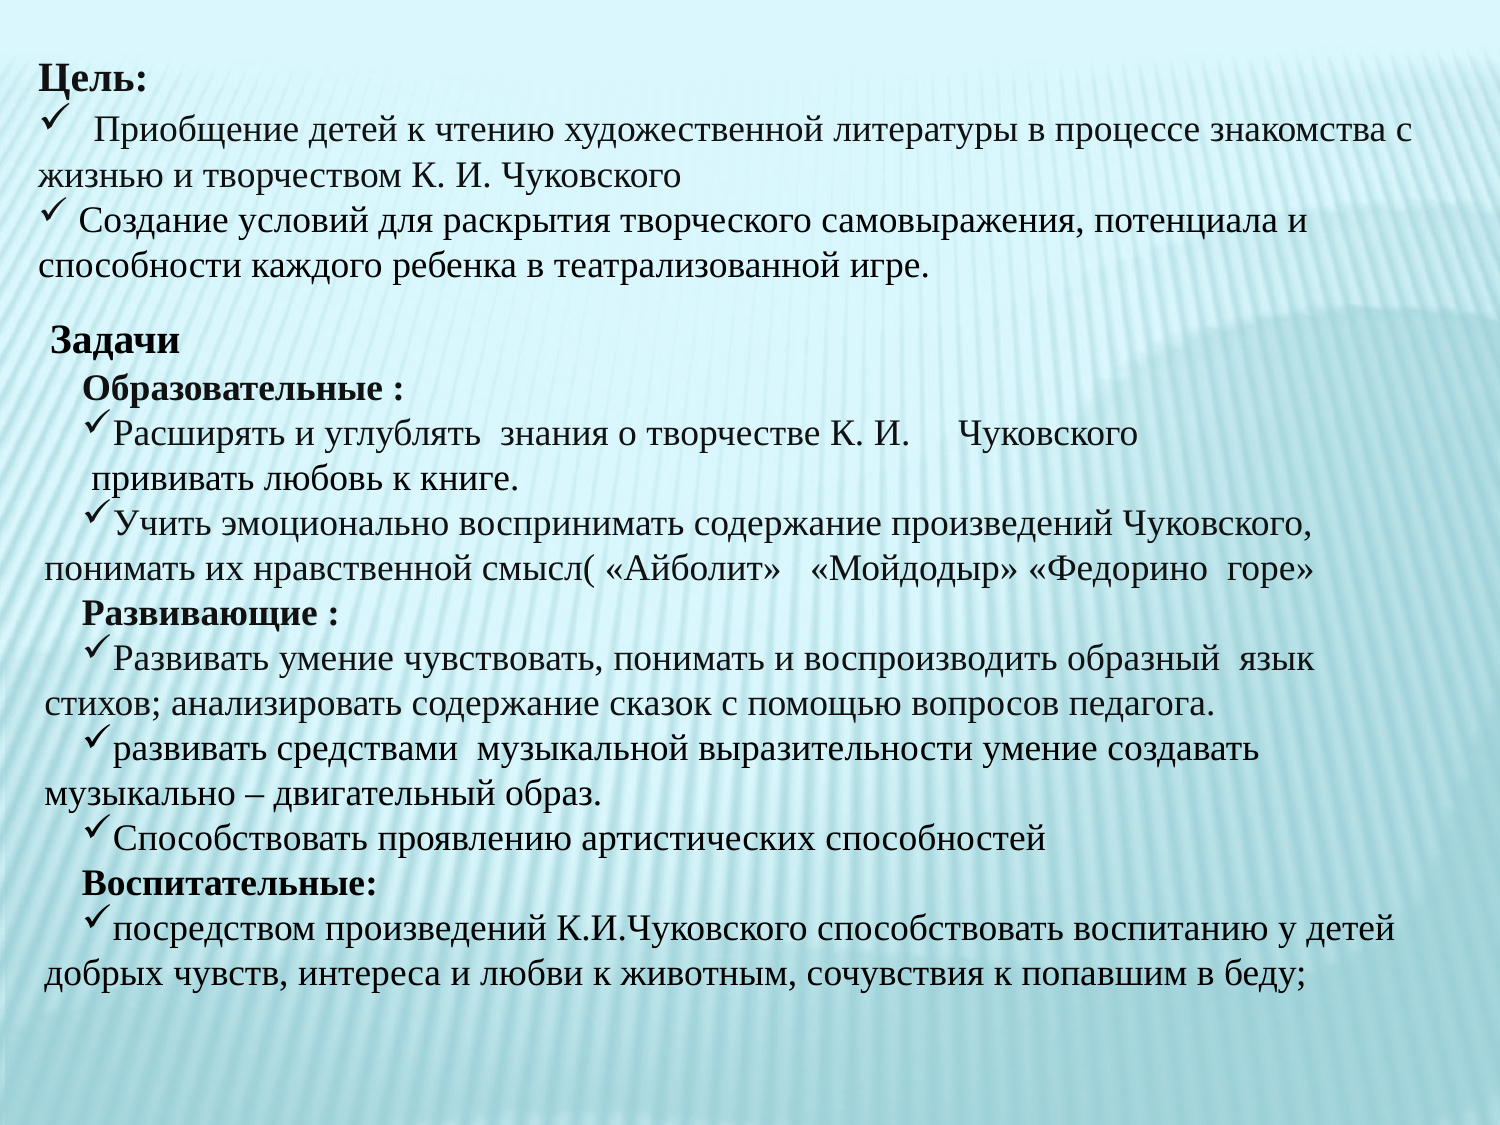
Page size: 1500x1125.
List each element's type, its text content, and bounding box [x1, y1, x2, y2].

text_box Образовательные : Расширять и углублять знания о творчестве К. И. Чуковского прививать любовь к книге. Учить эмоционально воспринимать содержание произведений Чуковского, понимать их нравственной смысл( «Айболит» «Мойдодыр» «Федорино горе» Развивающие : Развивать умение чувствовать, понимать и воспроизводить образный язык стихов; анализировать содержание сказок с помощью вопросов педагога. развивать средствами музыкальной выразительности умение создавать музыкально – двигательный образ. Способствовать проявлению артистических способностей Воспитательные: посредством произведений К.И.Чуковского способствовать воспитанию у детей добрых чувств, интереса и любви к животным, сочувствия к попавшим в беду; [29, 355, 1447, 1091]
text_box Задачи [35, 304, 293, 355]
text_box Цель: Приобщение детей к чтению художественной литературы в процессе знакомства с жизнью и творчеством К. И. Чуковского Создание условий для раскрытия творческого самовыражения, потенциала и способности каждого ребенка в театрализованной игре. [23, 42, 1454, 293]
